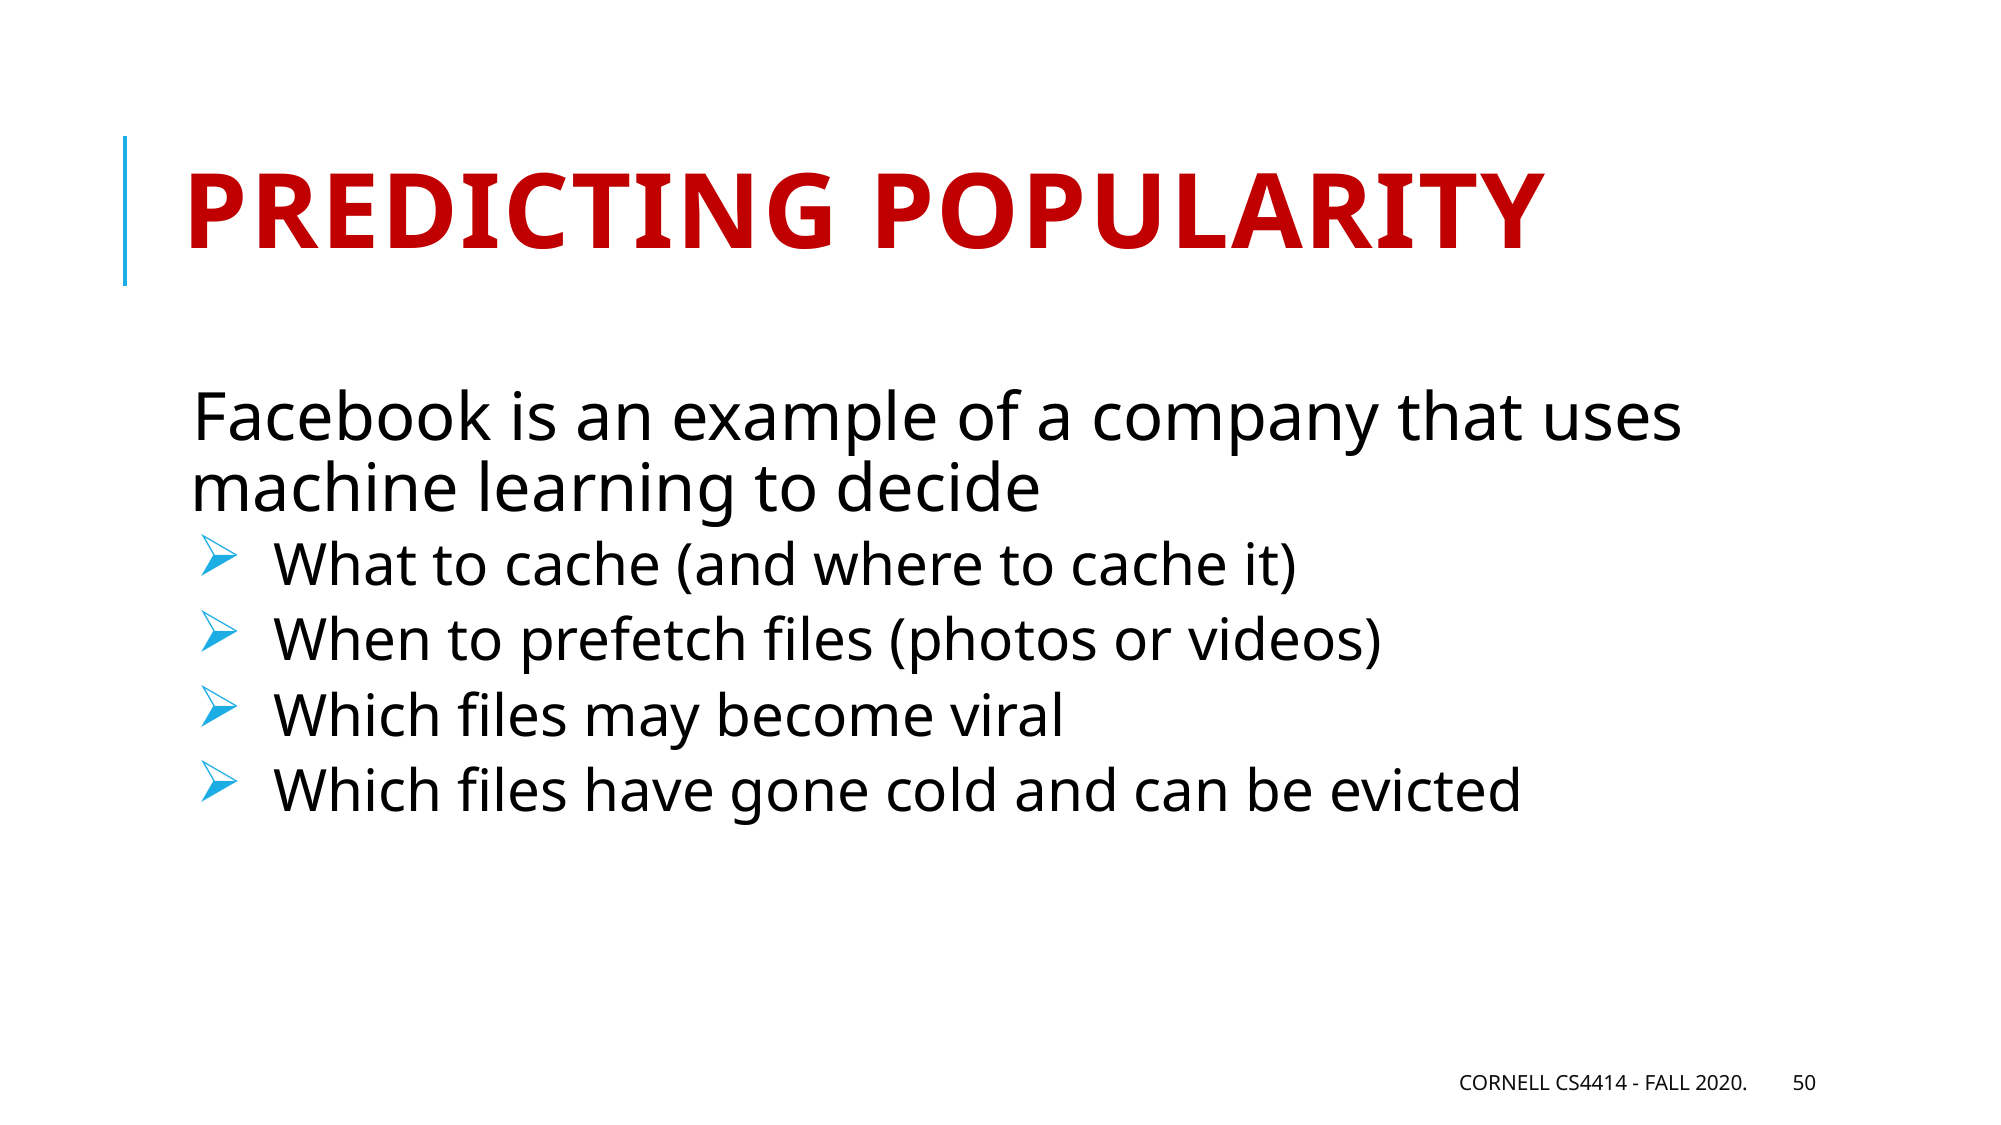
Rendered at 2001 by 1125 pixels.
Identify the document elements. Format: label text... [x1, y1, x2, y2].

title Predicting popularity [168, 96, 1914, 342]
slide_number 50 [1777, 1061, 1938, 1107]
footer Cornell CS4414 - Fall 2020. [794, 1061, 1763, 1107]
list Facebook is an example of a company that uses machine learning to decide What to cache (and where to cache it) When to prefetch files (photos or videos) Which files may become viral Which files have gone cold and can be evicted [168, 375, 1914, 1035]
